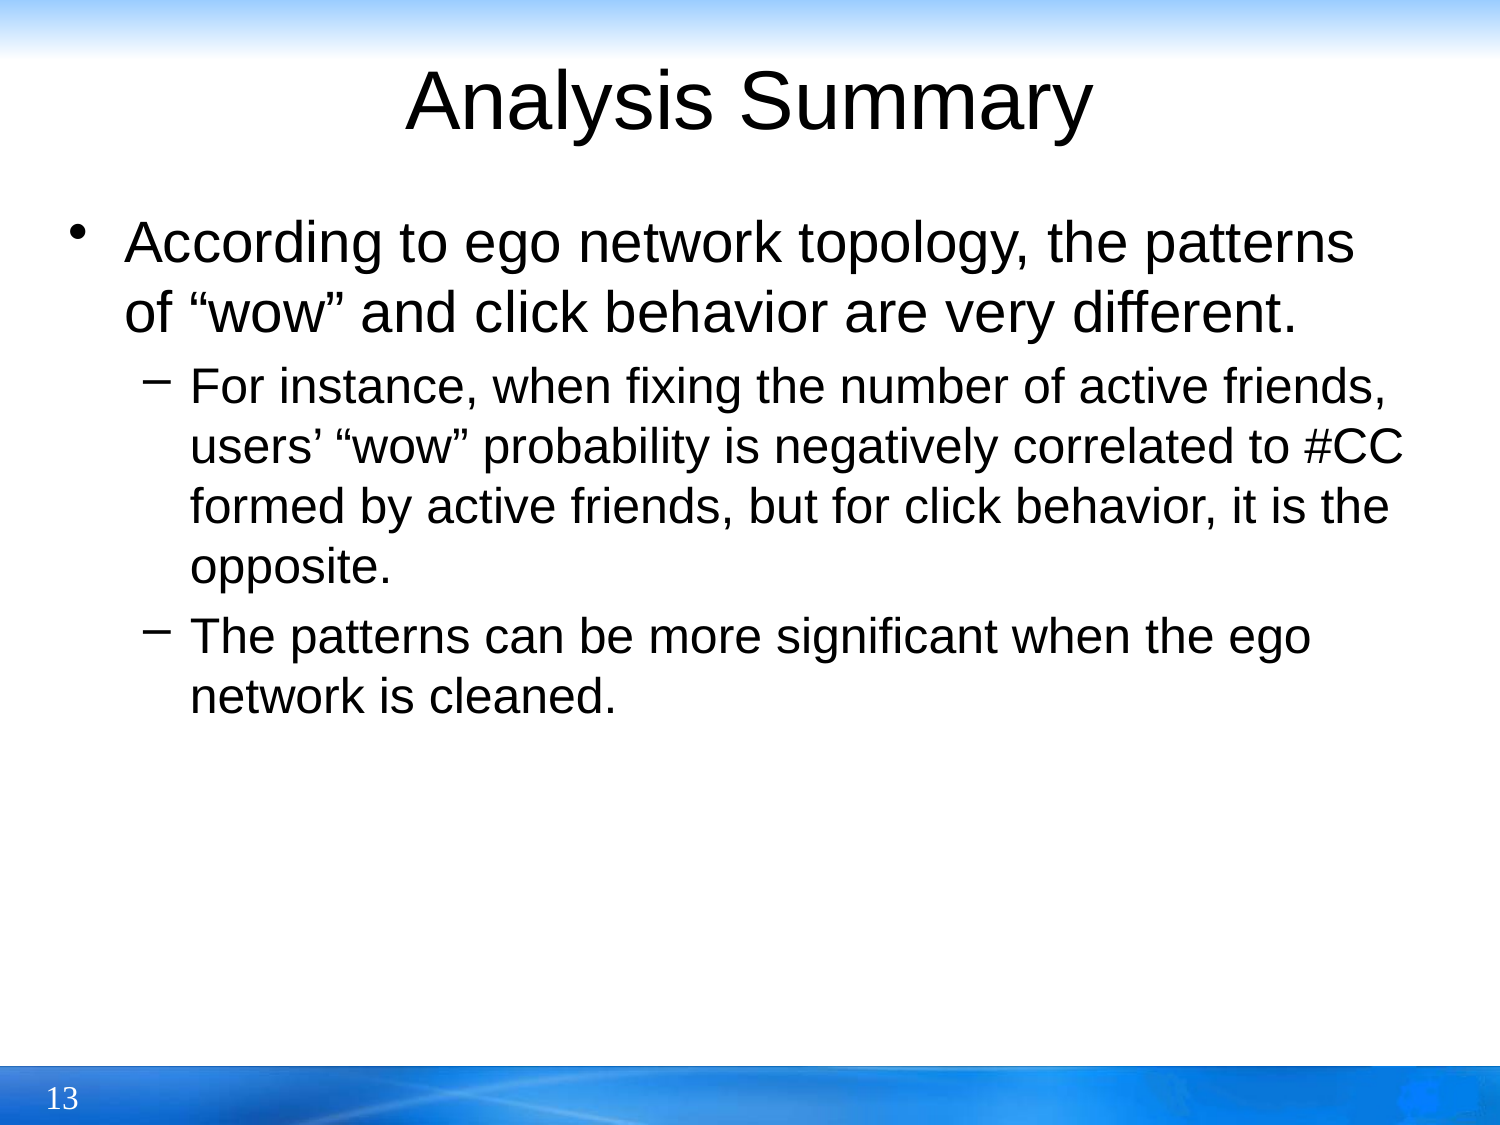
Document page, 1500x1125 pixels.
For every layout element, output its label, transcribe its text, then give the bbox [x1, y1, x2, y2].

list According to ego network topology, the patterns of “wow” and click behavior are very different. For instance, when fixing the number of active friends, users’ “wow” probability is negatively correlated to #CC formed by active friends, but for click behavior, it is the opposite. The patterns can be more significant when the ego network is cleaned. [52, 196, 1438, 1006]
title Analysis Summary [40, 30, 1460, 162]
picture [0, 1066, 1500, 1125]
